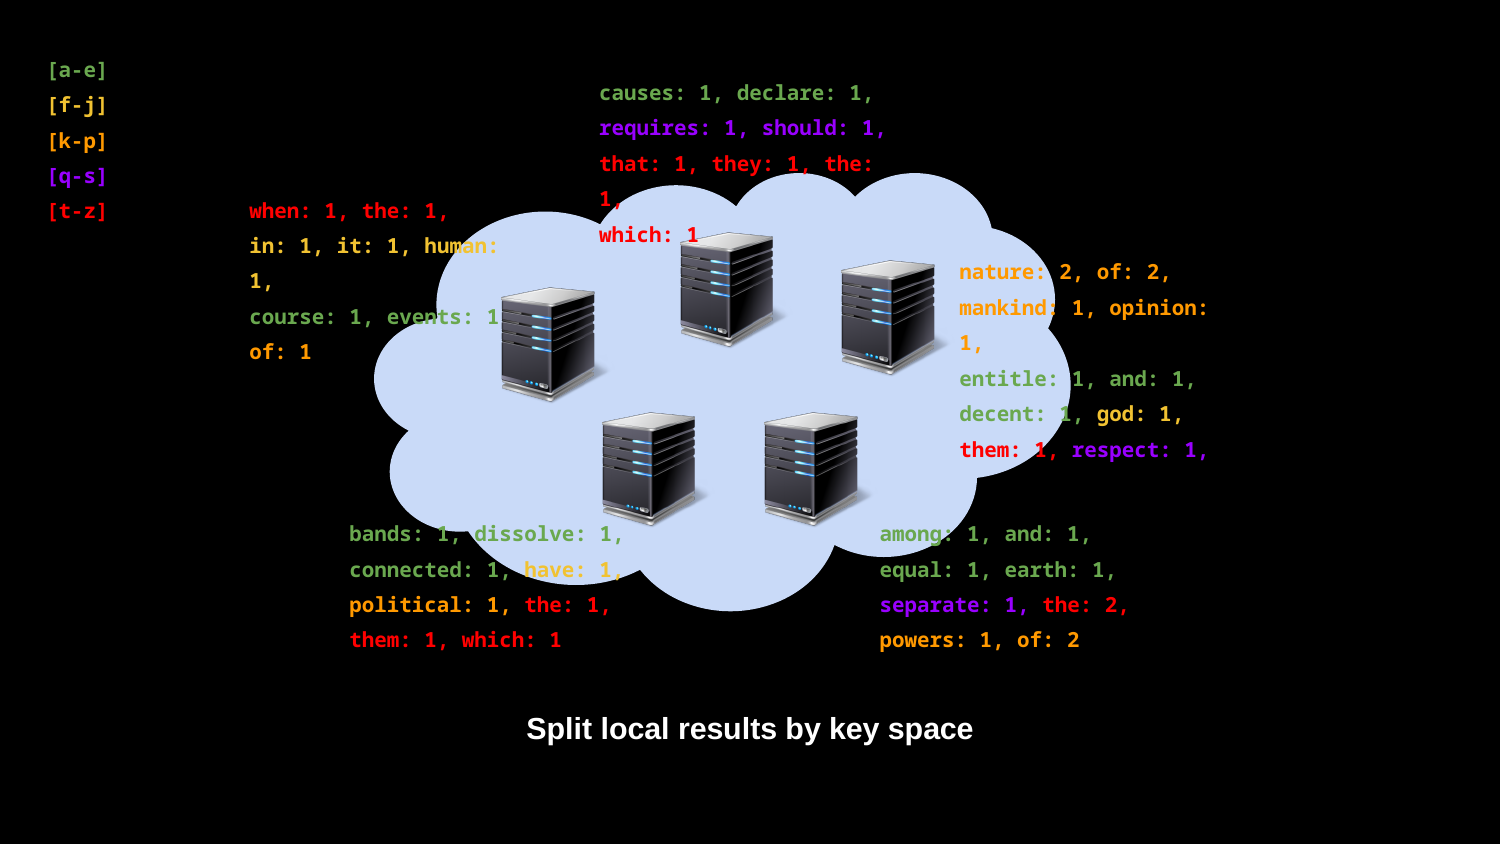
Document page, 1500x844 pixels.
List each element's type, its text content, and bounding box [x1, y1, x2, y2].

picture [753, 403, 879, 529]
text_box [a-e] [f-j] [k-p] [q-s] [t-z] [31, 39, 156, 240]
picture [490, 278, 716, 529]
text_box [374, 349, 585, 494]
list Split local results by key space [437, 688, 1063, 761]
text_box bands: 1, dissolve: 1, connected: 1, have: 1, political: 1, the: 1, them: 1, which: 1 [334, 494, 685, 668]
text_box causes: 1, declare: 1, requires: 1, should: 1, that: 1, they: 1, the: 1, which: 1 [569, 75, 920, 240]
text_box among: 1, and: 1, equal: 1, earth: 1, separate: 1, the: 2, powers: 1, of: 2 [850, 494, 1174, 668]
text_box nature: 2, of: 2, mankind: 1, opinion: 1, entitle: 1, and: 1, decent: 1, god: 1, them: 1, respect: 1, [929, 268, 1254, 442]
picture [830, 251, 956, 377]
picture [668, 223, 794, 349]
text_box when: 1, the: 1, in: 1, it: 1, human: 1, course: 1, events: 1, of: 1 [234, 202, 549, 349]
text_box [549, 173, 1049, 612]
